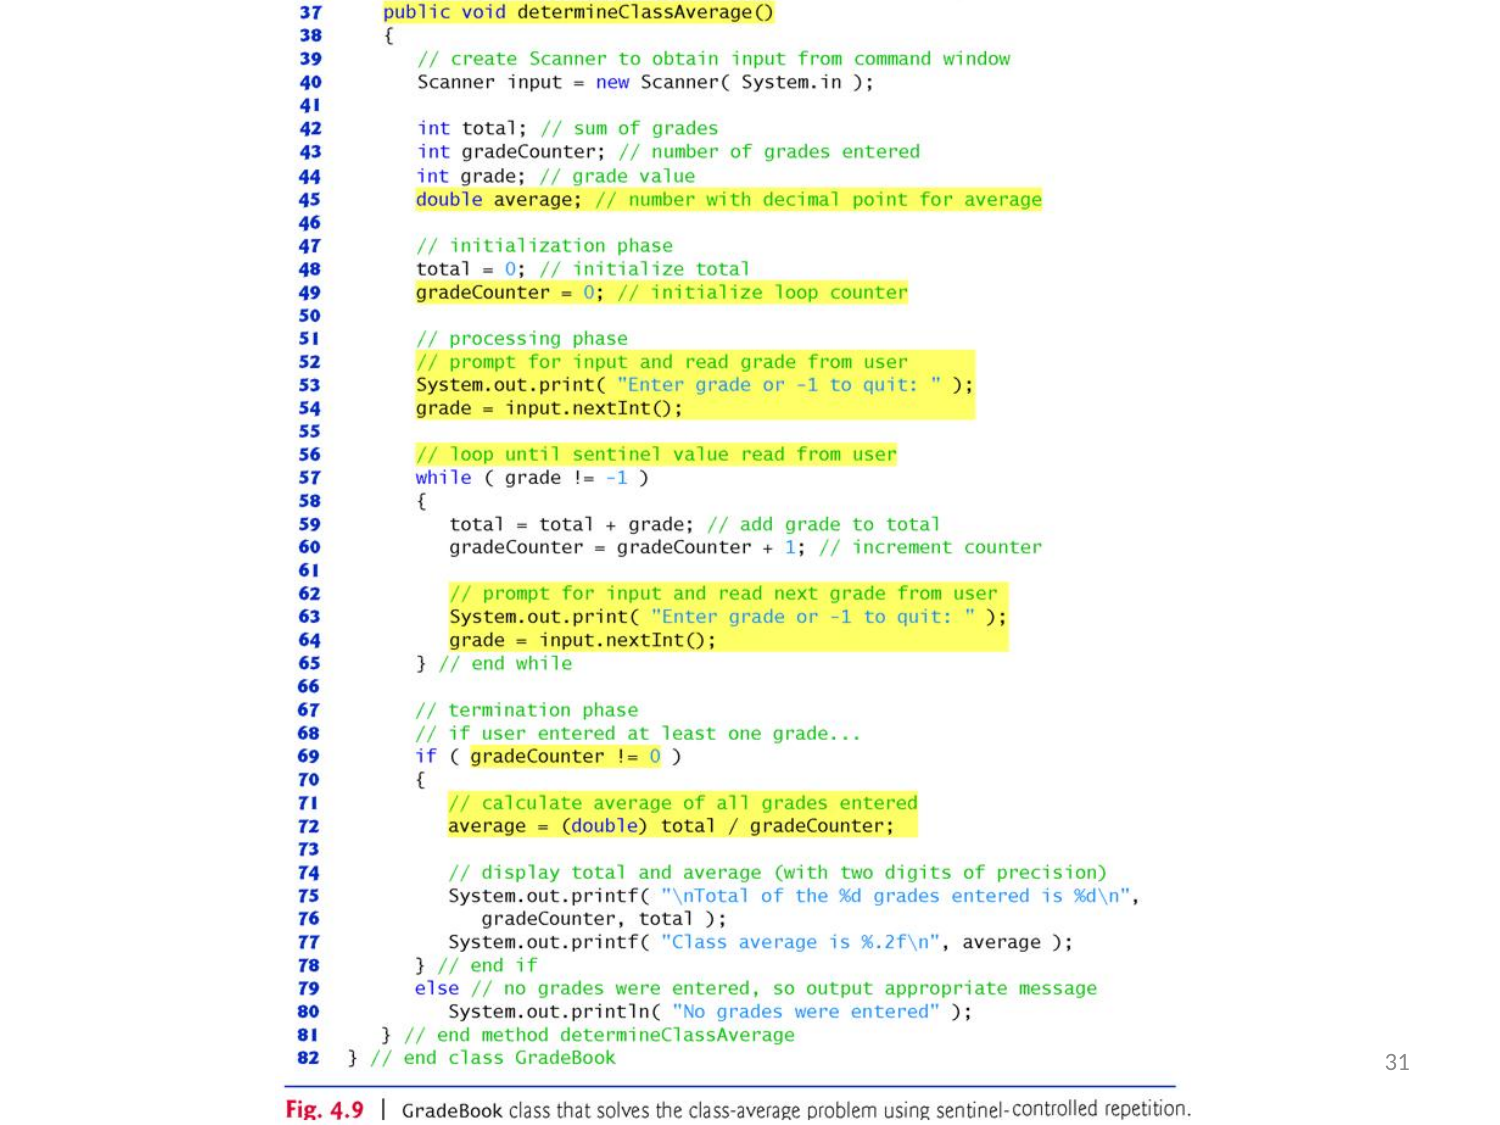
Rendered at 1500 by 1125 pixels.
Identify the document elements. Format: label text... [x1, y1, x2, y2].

picture [274, 0, 1226, 1125]
slide_number 31 [1229, 1030, 1425, 1091]
